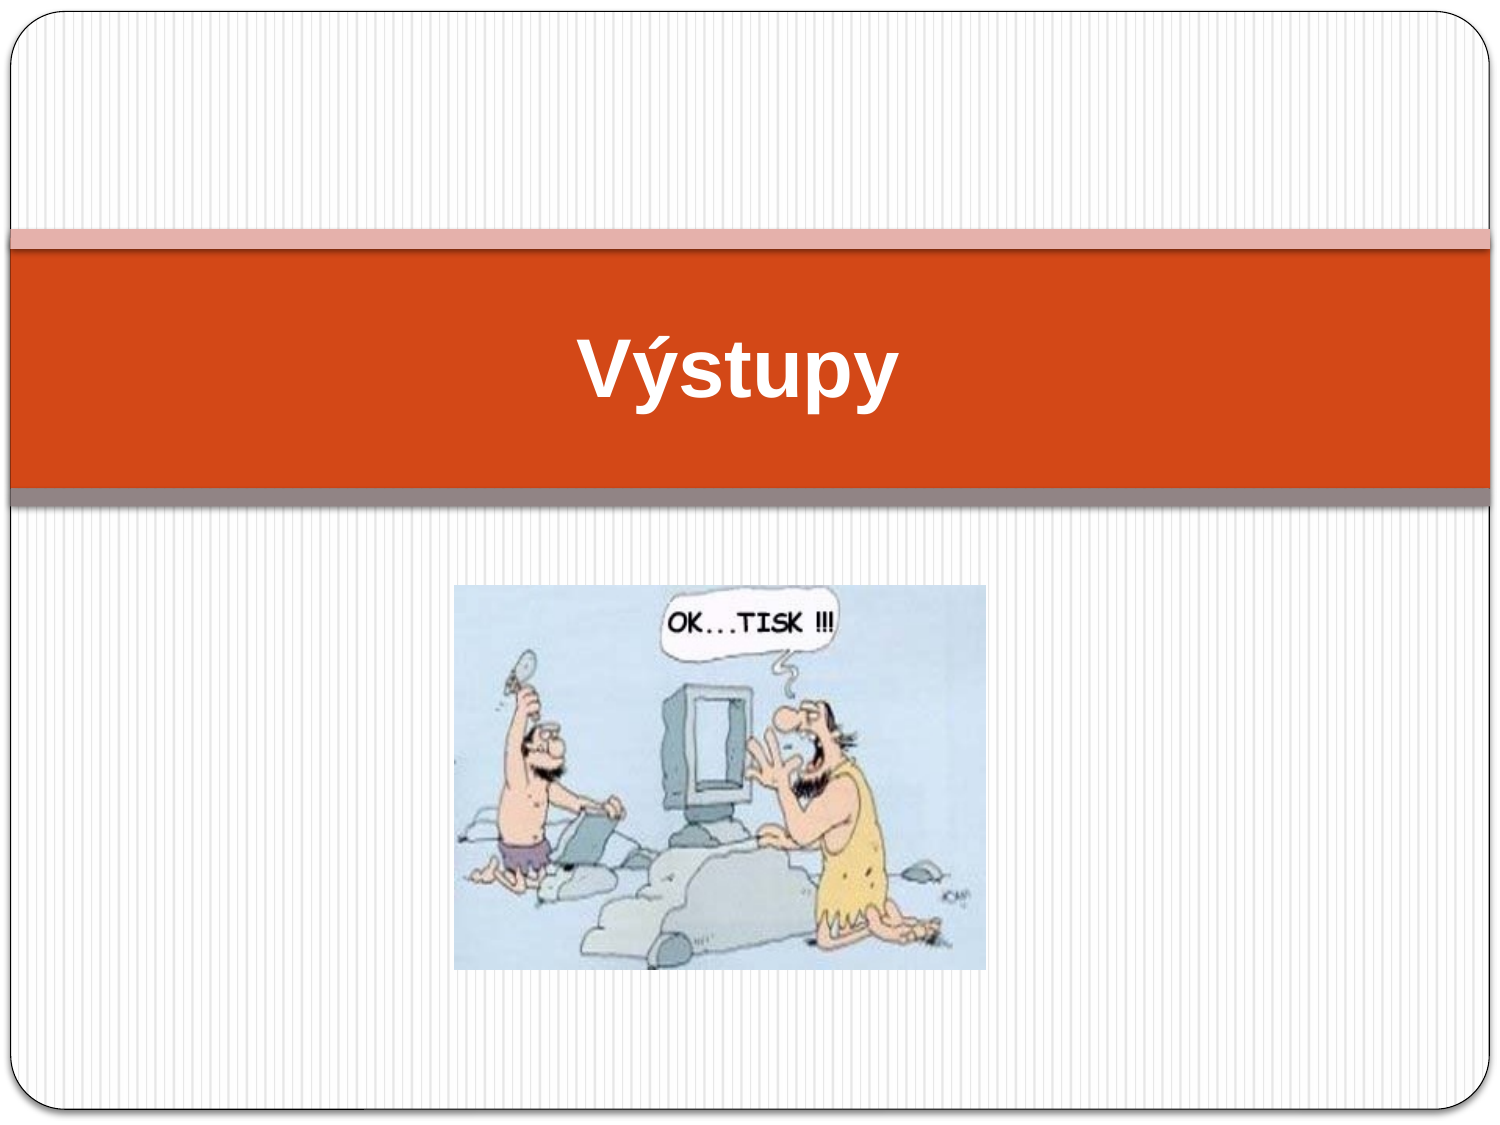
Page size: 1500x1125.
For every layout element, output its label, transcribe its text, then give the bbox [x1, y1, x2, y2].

title Výstupy [75, 247, 1425, 489]
picture [454, 585, 987, 970]
